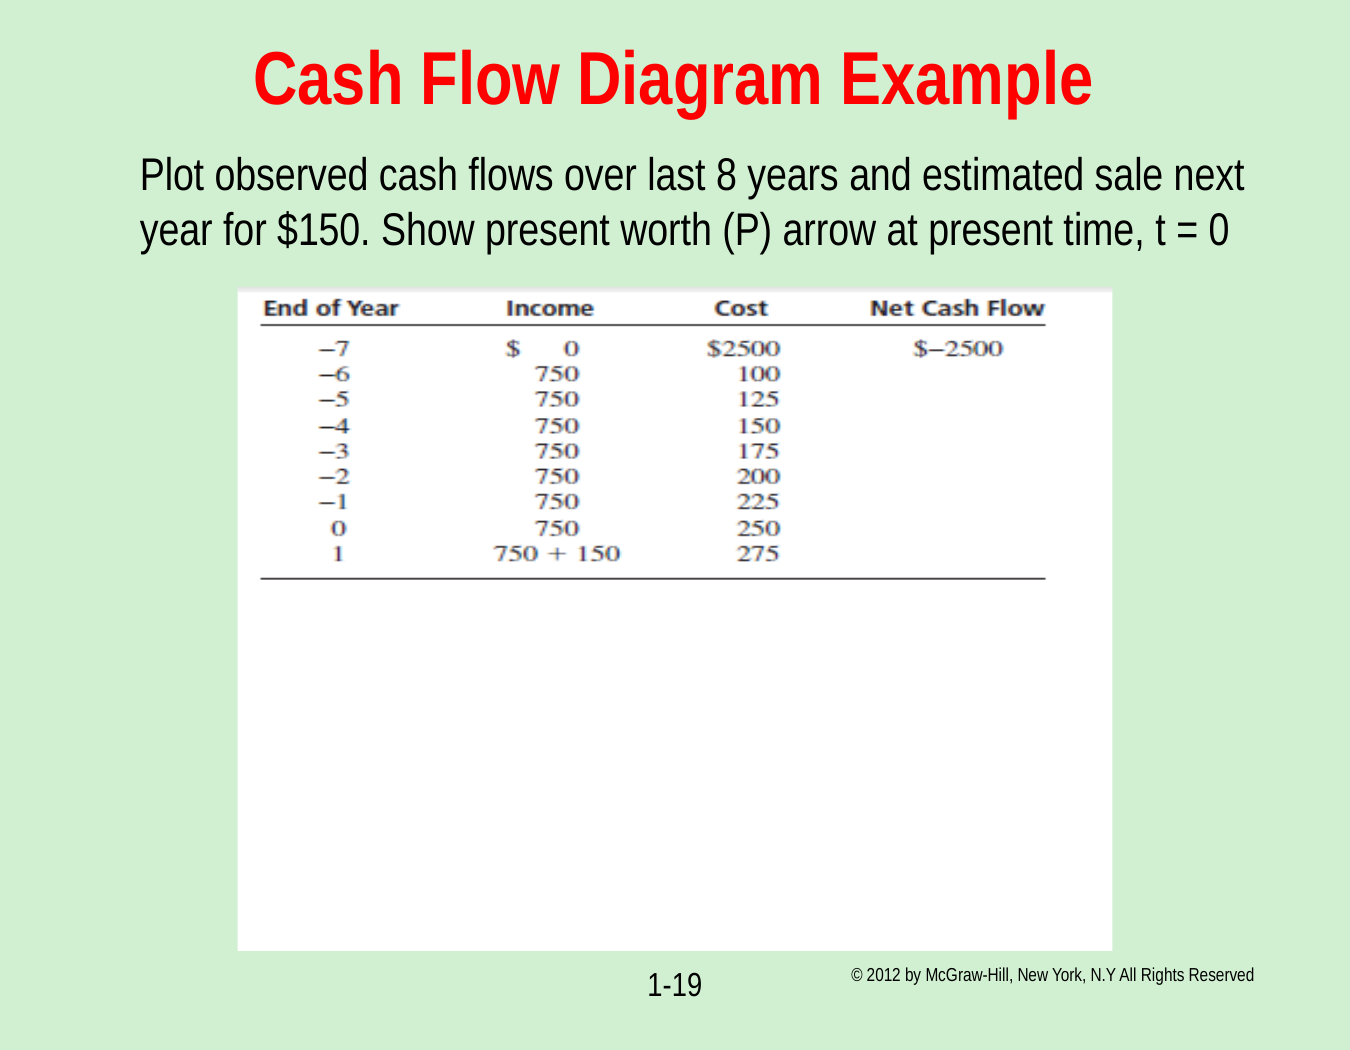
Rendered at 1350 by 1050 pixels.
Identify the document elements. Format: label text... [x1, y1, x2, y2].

picture [237, 287, 1113, 951]
text_box Plot observed cash flows over last 8 years and estimated sale next year for $150. Show present worth (P) arrow at present time, t = 0 [124, 137, 1263, 263]
slide_number 1-19 [584, 959, 766, 1027]
footer © 2012 by McGraw-Hill, New York, N.Y All Rights Reserved [837, 955, 1313, 1026]
title Cash Flow Diagram Example [99, 24, 1248, 126]
